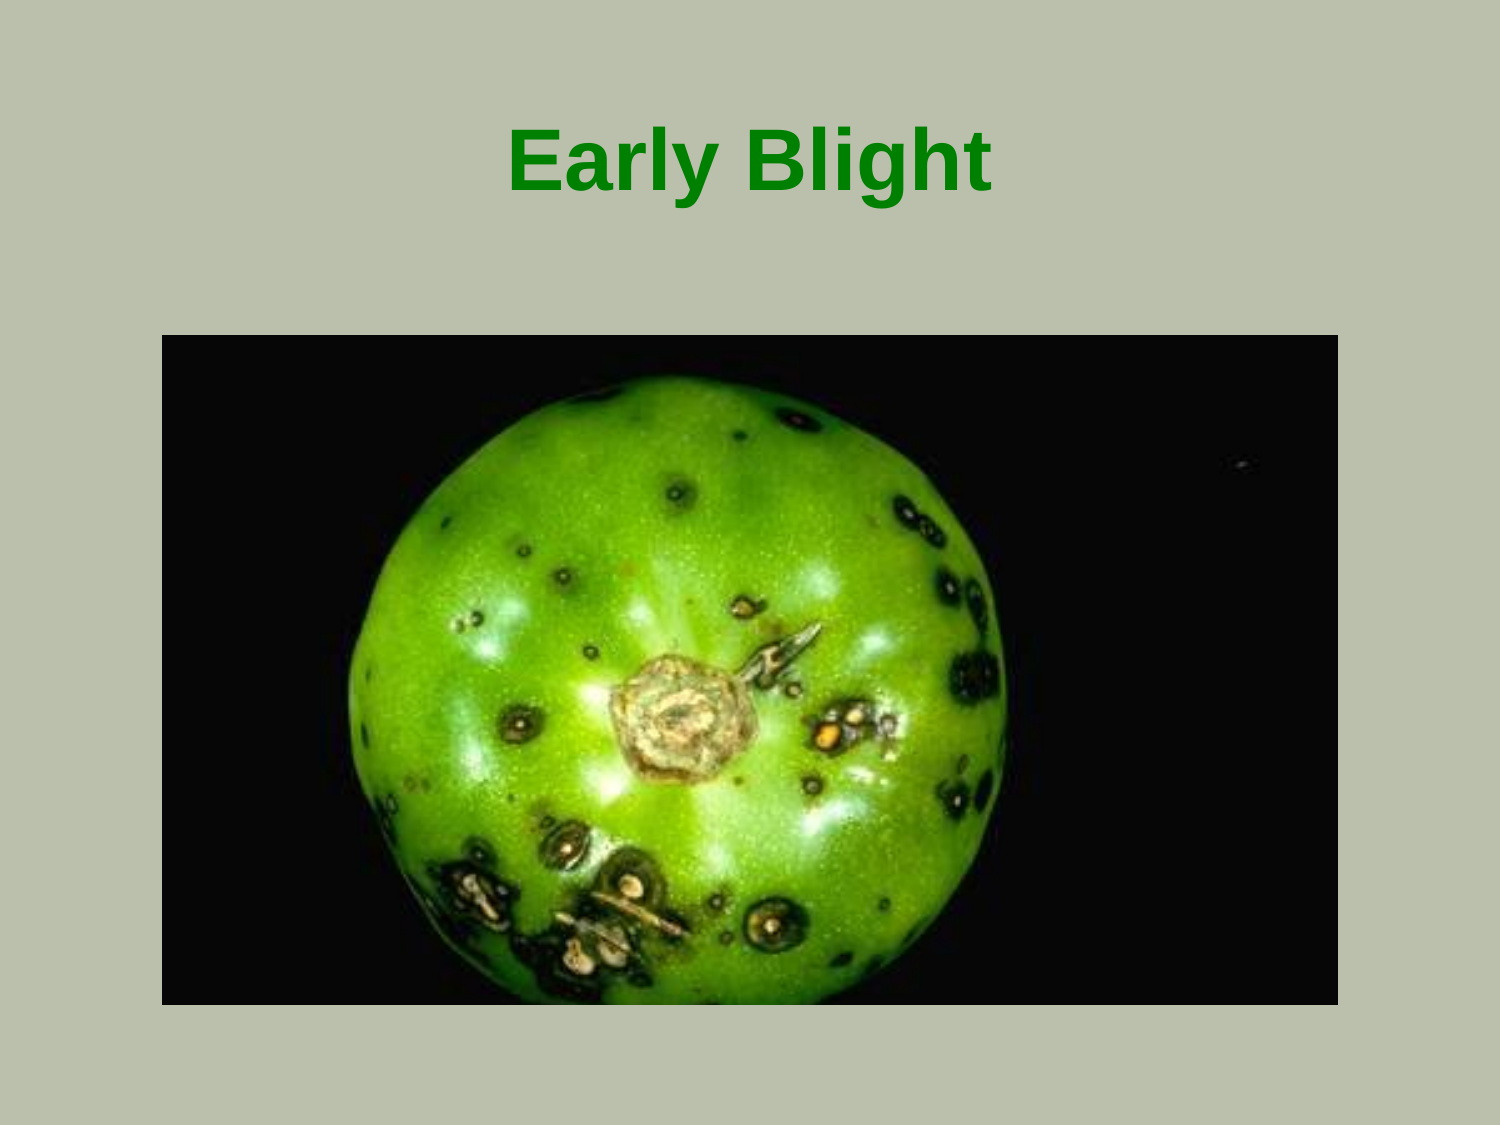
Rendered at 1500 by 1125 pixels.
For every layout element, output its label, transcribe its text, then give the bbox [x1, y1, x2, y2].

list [161, 334, 1339, 1006]
title Early Blight [100, 95, 1400, 225]
